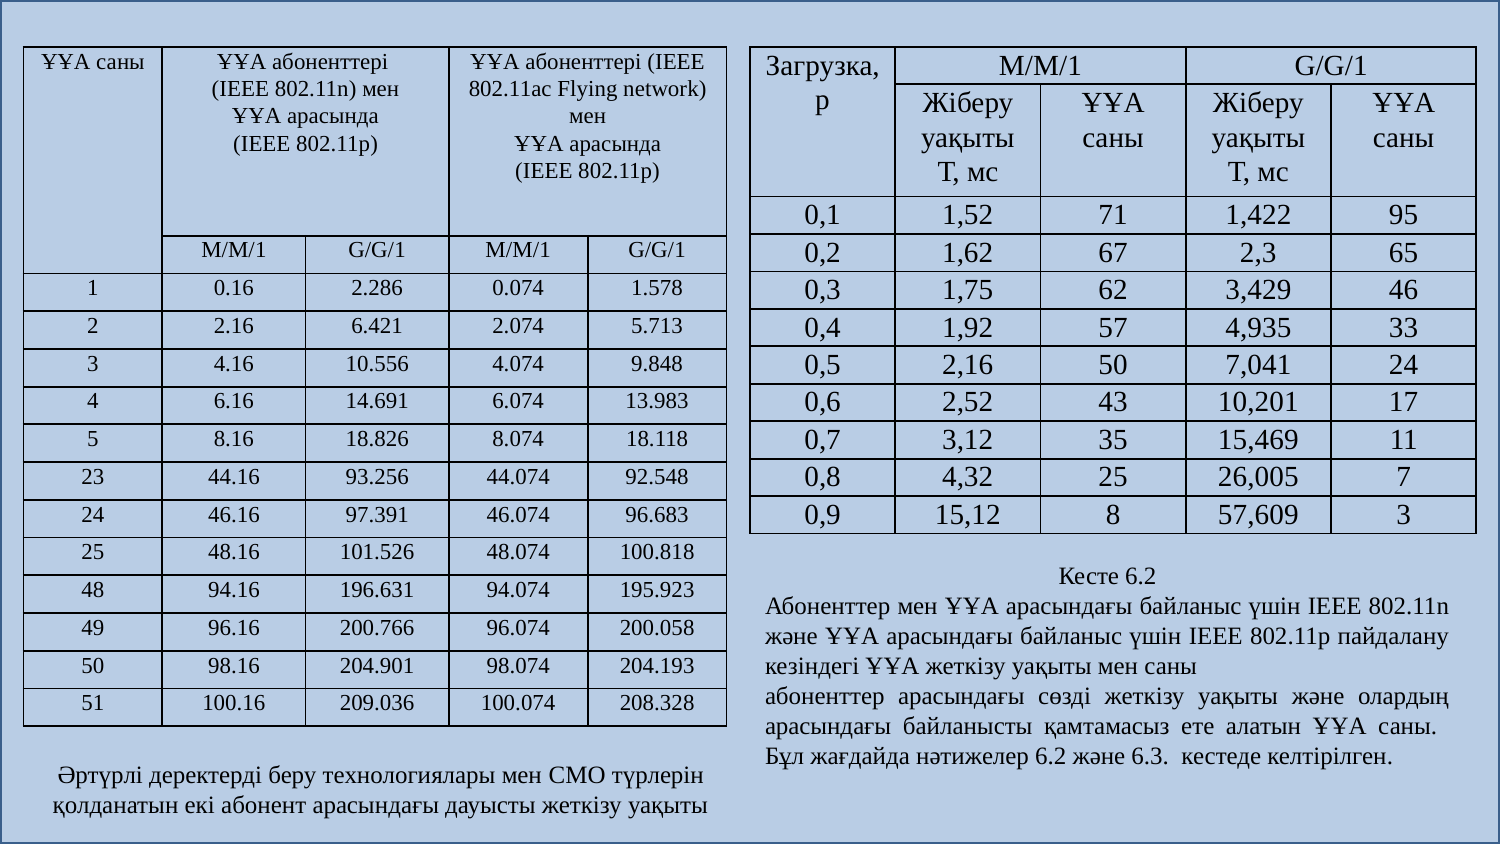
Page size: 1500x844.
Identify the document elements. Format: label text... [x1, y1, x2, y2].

table_cell 3,12 [896, 422, 1040, 458]
table_cell 3 [1332, 497, 1475, 533]
table_cell 95 [1332, 197, 1475, 233]
table_cell 10.556 [306, 350, 448, 386]
table_cell 2,52 [896, 385, 1040, 420]
table_cell 57 [1041, 310, 1185, 345]
table_cell 1,62 [896, 235, 1040, 271]
table_cell 4,32 [896, 460, 1040, 495]
table_cell 25 [24, 538, 161, 574]
table_cell 0,7 [751, 422, 894, 458]
table_cell 18.118 [589, 425, 726, 461]
table_cell 1,92 [896, 310, 1040, 345]
table_cell 48.074 [450, 538, 587, 574]
table_cell 2 [24, 312, 161, 348]
table_cell 0,8 [751, 460, 894, 495]
table_cell 196.631 [306, 576, 448, 612]
table_cell M/M/1 [450, 237, 587, 273]
table_cell 4 [24, 388, 161, 423]
table_cell 4.16 [163, 350, 305, 386]
table_cell 6.16 [163, 388, 305, 423]
table_cell 5.713 [589, 312, 726, 348]
text_box [0, 0, 1500, 844]
table_cell 100.16 [163, 689, 305, 725]
table_cell 46.074 [450, 501, 587, 537]
table_cell 94.074 [450, 576, 587, 612]
table_cell 2,3 [1187, 235, 1330, 271]
table_cell 4.074 [450, 350, 587, 386]
table_cell 1,75 [896, 272, 1040, 308]
table_cell 98.16 [163, 652, 305, 688]
table_cell 2,16 [896, 347, 1040, 383]
table_cell 92.548 [589, 463, 726, 499]
table_cell 1,52 [896, 197, 1040, 233]
table_cell 6.074 [450, 388, 587, 423]
table_cell 35 [1041, 422, 1185, 458]
table_header Загрузка, р [751, 48, 894, 196]
table_cell ҰҰА саны [1041, 85, 1185, 196]
table_cell 2.286 [306, 274, 448, 310]
table_cell 94.16 [163, 576, 305, 612]
table_cell 15,469 [1187, 422, 1330, 458]
table_cell 204.193 [589, 652, 726, 688]
table_cell 62 [1041, 272, 1185, 308]
table_cell 10,201 [1187, 385, 1330, 420]
table_cell 8.074 [450, 425, 587, 461]
table_cell 1.578 [589, 274, 726, 310]
table_cell 67 [1041, 235, 1185, 271]
table_cell 204.901 [306, 652, 448, 688]
table_cell 1,422 [1187, 197, 1330, 233]
table_cell 200.766 [306, 614, 448, 650]
table_header ҰҰА саны [24, 48, 161, 273]
table_cell 96.074 [450, 614, 587, 650]
table_cell 51 [24, 689, 161, 725]
table_cell 0,3 [751, 272, 894, 308]
table_cell G/G/1 [589, 237, 726, 273]
table_cell 96.683 [589, 501, 726, 537]
table_cell 209.036 [306, 689, 448, 725]
table_cell 2.074 [450, 312, 587, 348]
table_cell 7 [1332, 460, 1475, 495]
table_cell 44.074 [450, 463, 587, 499]
table_cell 5 [24, 425, 161, 461]
table_cell Жіберу уақыты Т, мс [1187, 85, 1330, 196]
text_box Кесте 6.2 Абоненттер мен ҰҰА арасындағы байланыс үшін IEEE 802.11n және ҰҰА арасындағы байланыс үшін IEEE 802.11p пайдалану кезіндегі ҰҰА жеткізу уақыты мен саны абоненттер арасындағы сөзді жеткізу уақыты және олардың арасындағы байланысты қамтамасыз ете алатын ҰҰА саны. Бұл жағдайда нәтижелер 6.2 және 6.3. кестеде келтірілген. [750, 552, 1465, 777]
table_cell ҰҰА саны [1332, 85, 1475, 196]
table_cell 24 [24, 501, 161, 537]
table_header ҰҰА абоненттері (IEEE 802.11ac Flying network) мен ҰҰА арасында (IEEE 802.11p) [450, 48, 726, 235]
table_cell 1 [24, 274, 161, 310]
table_cell 0,4 [751, 310, 894, 345]
table_cell 48 [24, 576, 161, 612]
table_cell 4,935 [1187, 310, 1330, 345]
table_cell 0,2 [751, 235, 894, 271]
table_cell 3 [24, 350, 161, 386]
table_cell 17 [1332, 385, 1475, 420]
table_cell 49 [24, 614, 161, 650]
table_cell 57,609 [1187, 497, 1330, 533]
table_cell 8 [1041, 497, 1185, 533]
table_cell 0,1 [751, 197, 894, 233]
table_cell 0,9 [751, 497, 894, 533]
table_cell 93.256 [306, 463, 448, 499]
table_cell 100.074 [450, 689, 587, 725]
table_cell G/G/1 [306, 237, 448, 273]
table_cell 33 [1332, 310, 1475, 345]
table_cell 71 [1041, 197, 1185, 233]
table_cell 50 [24, 652, 161, 688]
table_cell 200.058 [589, 614, 726, 650]
table_cell 23 [24, 463, 161, 499]
table_cell 100.818 [589, 538, 726, 574]
table_cell 48.16 [163, 538, 305, 574]
table_cell 14.691 [306, 388, 448, 423]
table_cell 46 [1332, 272, 1475, 308]
table_cell 44.16 [163, 463, 305, 499]
table_cell 50 [1041, 347, 1185, 383]
table_cell 6.421 [306, 312, 448, 348]
table_cell M/M/1 [163, 237, 305, 273]
table_cell 65 [1332, 235, 1475, 271]
table_cell 18.826 [306, 425, 448, 461]
table_cell 2.16 [163, 312, 305, 348]
table_cell 25 [1041, 460, 1185, 495]
table_header G/G/1 [1187, 48, 1475, 83]
table_cell 0.074 [450, 274, 587, 310]
table_cell 26,005 [1187, 460, 1330, 495]
table_cell 96.16 [163, 614, 305, 650]
table_cell 195.923 [589, 576, 726, 612]
table_cell 46.16 [163, 501, 305, 537]
table_header ҰҰА абоненттері (IEEE 802.11n) мен ҰҰА арасында (IEEE 802.11p) [163, 48, 448, 235]
text_box Әртүрлі деректерді беру технологиялары мен СМО түрлерін қолданатын екі абонент арасындағы дауысты жеткізу уақыты [0, 750, 762, 844]
table_cell 15,12 [896, 497, 1040, 533]
table_cell 0,6 [751, 385, 894, 420]
table_cell Жіберу уақыты Т, мс [896, 85, 1040, 196]
table_cell 9.848 [589, 350, 726, 386]
table_cell 0,5 [751, 347, 894, 383]
table_cell 0.16 [163, 274, 305, 310]
table_cell 24 [1332, 347, 1475, 383]
table_cell 208.328 [589, 689, 726, 725]
table_cell 11 [1332, 422, 1475, 458]
table_cell 13.983 [589, 388, 726, 423]
table_cell 101.526 [306, 538, 448, 574]
table_cell 3,429 [1187, 272, 1330, 308]
table_cell 97.391 [306, 501, 448, 537]
table_header M/M/1 [896, 48, 1185, 83]
table_cell 8.16 [163, 425, 305, 461]
table_cell 7,041 [1187, 347, 1330, 383]
table_cell 98.074 [450, 652, 587, 688]
table_cell 43 [1041, 385, 1185, 420]
